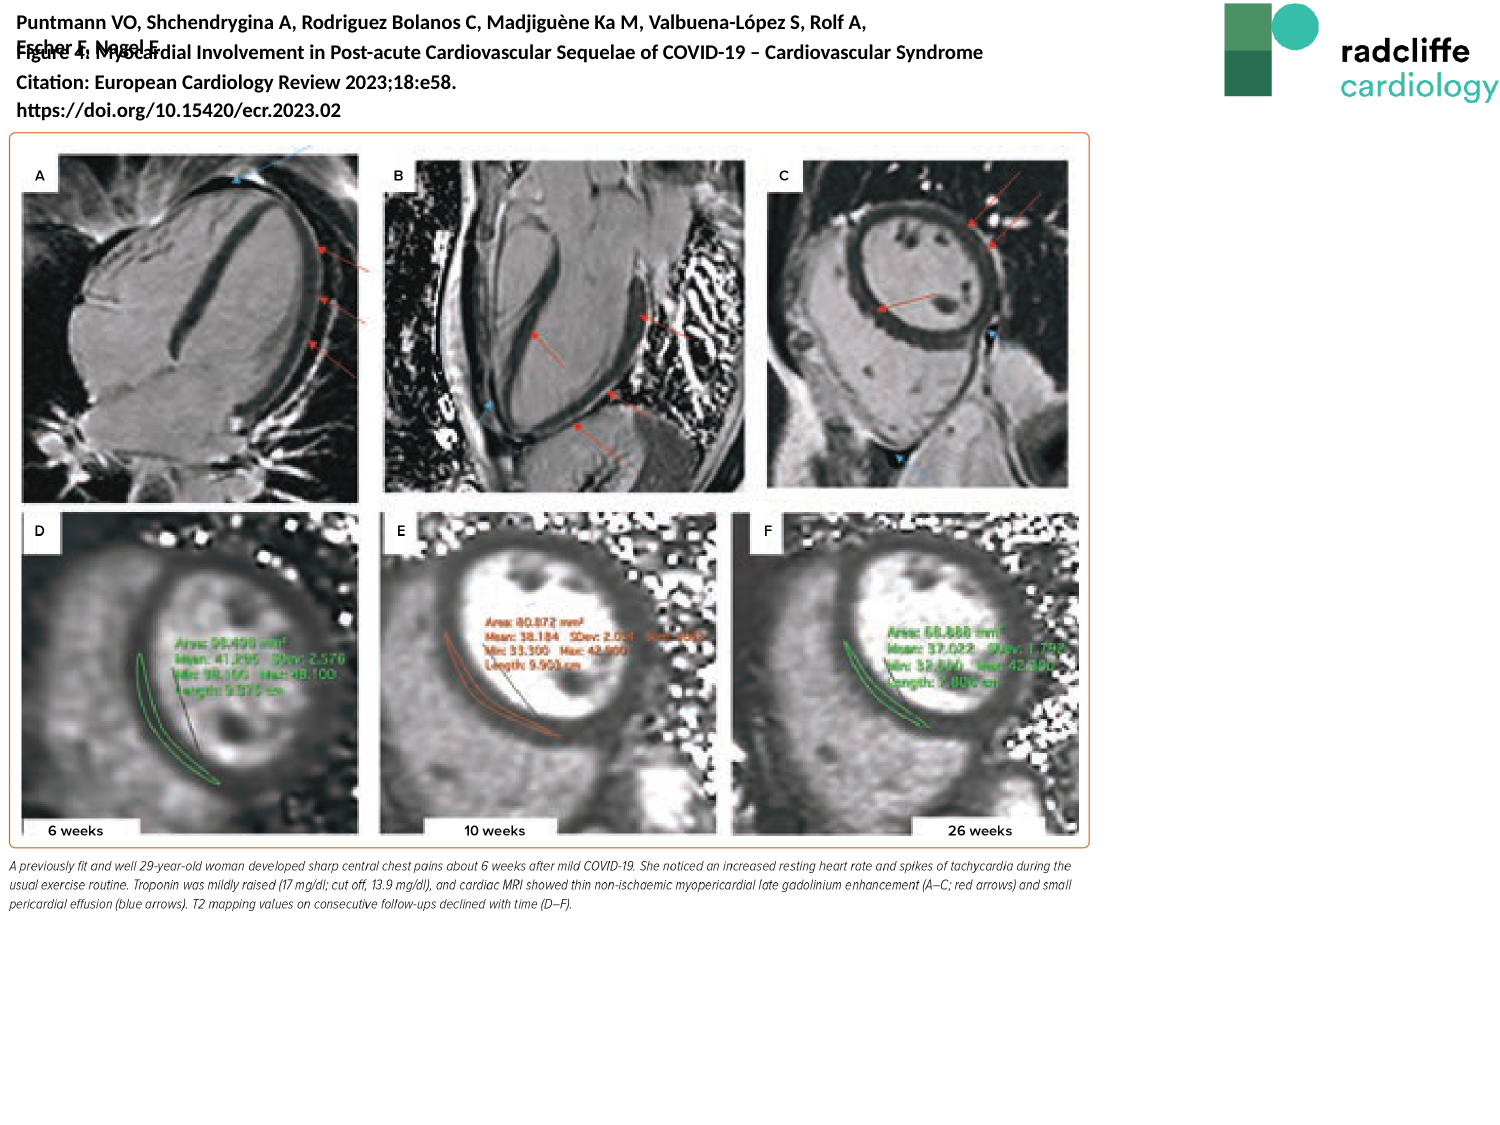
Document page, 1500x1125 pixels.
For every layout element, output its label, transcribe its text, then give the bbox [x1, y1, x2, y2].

text_box Puntmann VO, Shchendrygina A, Rodriguez Bolanos C, Madjiguène Ka M, Valbuena-López S, Rolf A, Escher F, Nagel E [1, 1, 939, 31]
text_box Citation: European Cardiology Review 2023;18:e58. [1, 60, 1224, 89]
picture [1, 124, 1096, 915]
text_box https://doi.org/10.15420/ecr.2023.02 [1, 89, 1500, 129]
picture [1224, 1, 1499, 104]
text_box Figure 4: Myocardial Involvement in Post-acute Cardiovascular Sequelae of COVID-19 – Cardiovascular Syndrome [1, 31, 1224, 60]
